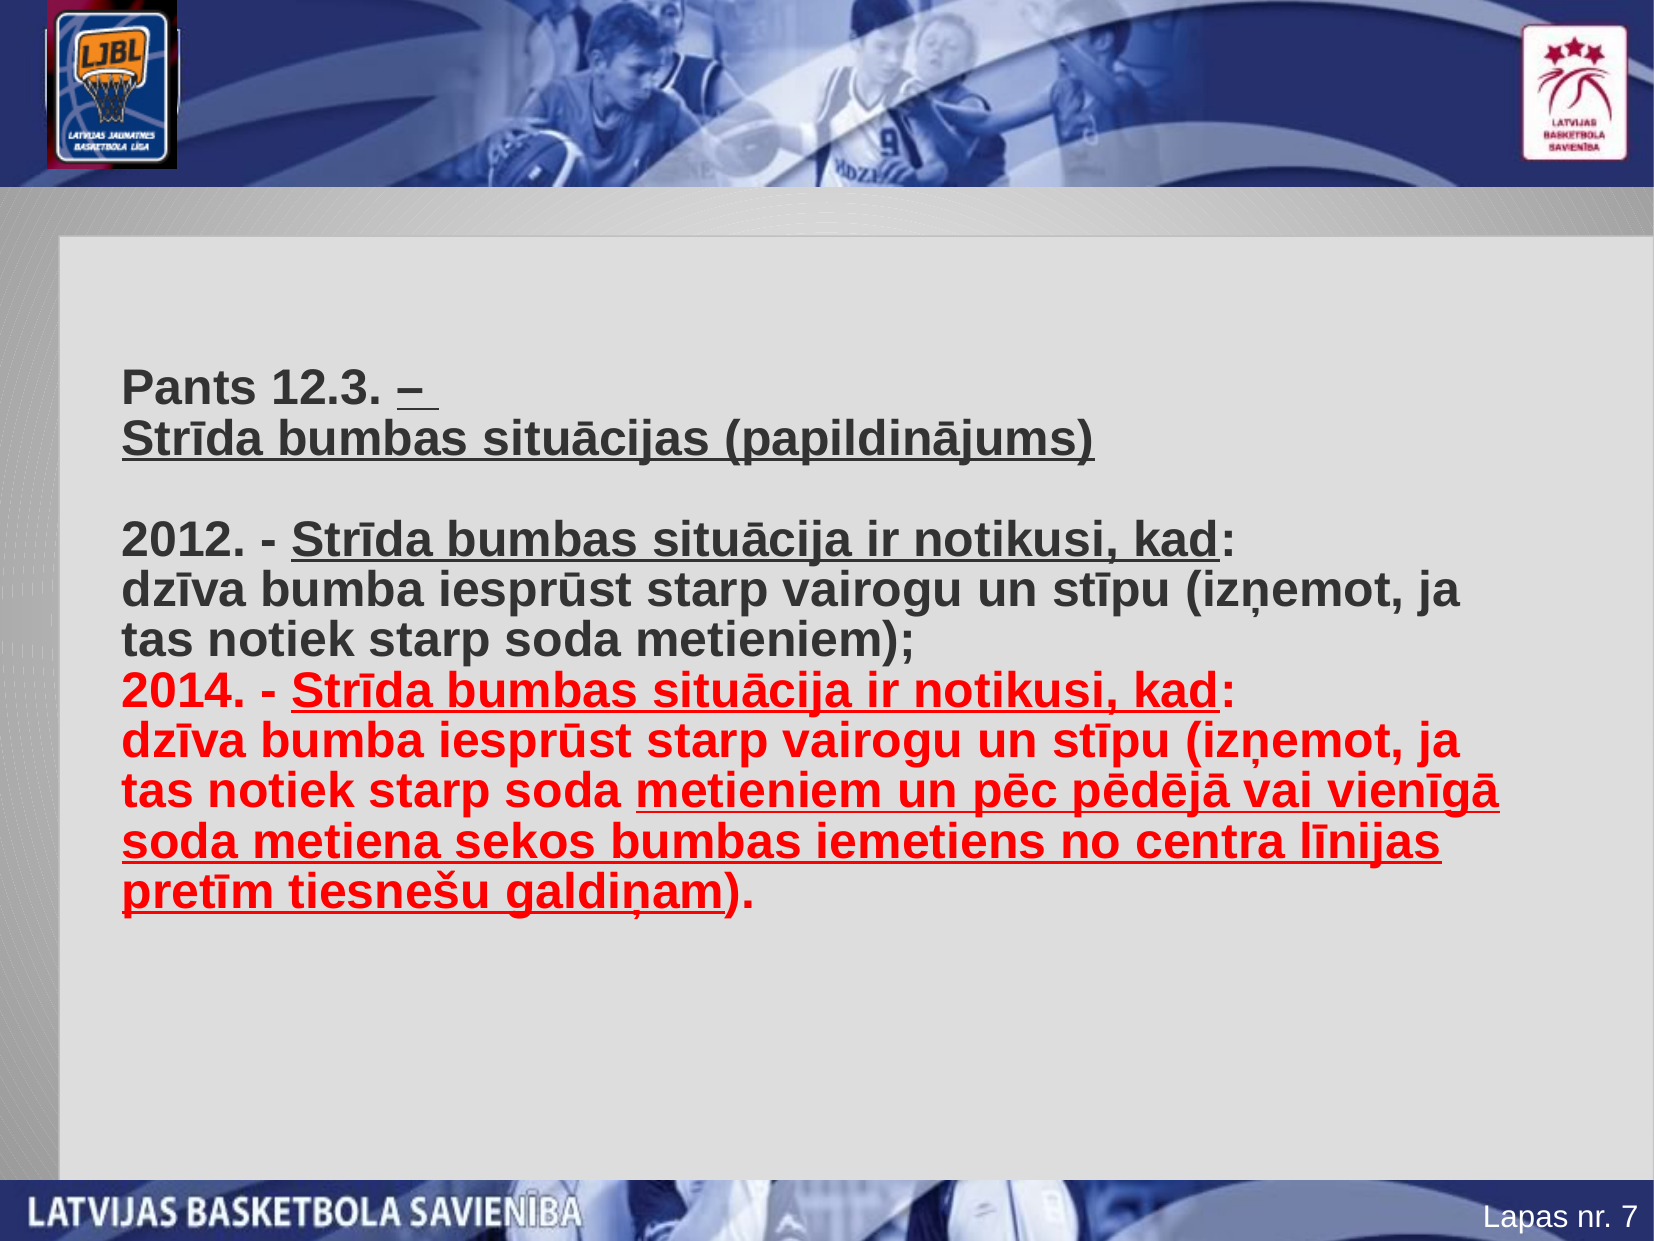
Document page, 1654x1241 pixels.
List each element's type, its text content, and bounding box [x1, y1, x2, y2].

picture [0, 1180, 1654, 1241]
picture [0, 0, 1654, 187]
title Pants 12.3. – Strīda bumbas situācijas (papildinājums) 2012. - Strīda bumbas situācija ir notikusi, kad: dzīva bumba iesprūst starp vairogu un stīpu (izņemot, ja tas notiek starp soda metieniem); 2014. - Strīda bumbas situācija ir notikusi, kad: dzīva bumba iesprūst starp vairogu un stīpu (izņemot, ja tas notiek starp soda metieniem un pēc pēdējā vai vienīgā soda metiena sekos bumbas iemetiens no centra līnijas pretīm tiesnešu galdiņam). [121, 289, 1533, 1105]
